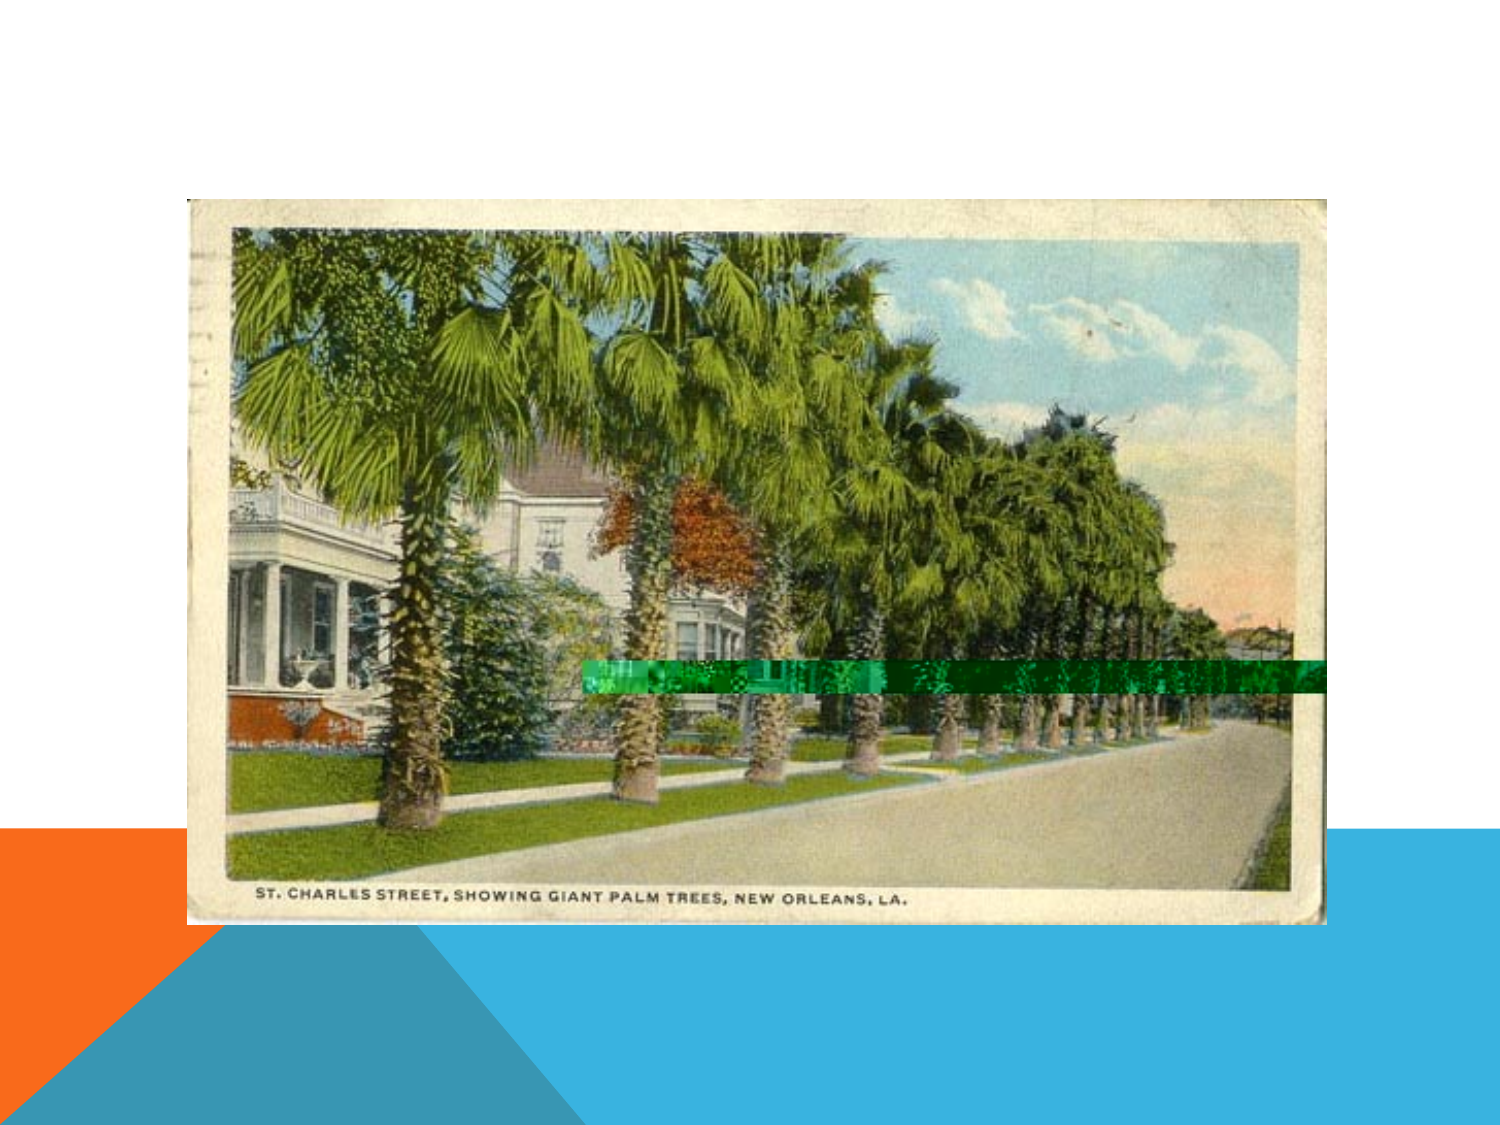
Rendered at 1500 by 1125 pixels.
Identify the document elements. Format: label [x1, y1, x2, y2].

picture [187, 199, 1327, 926]
